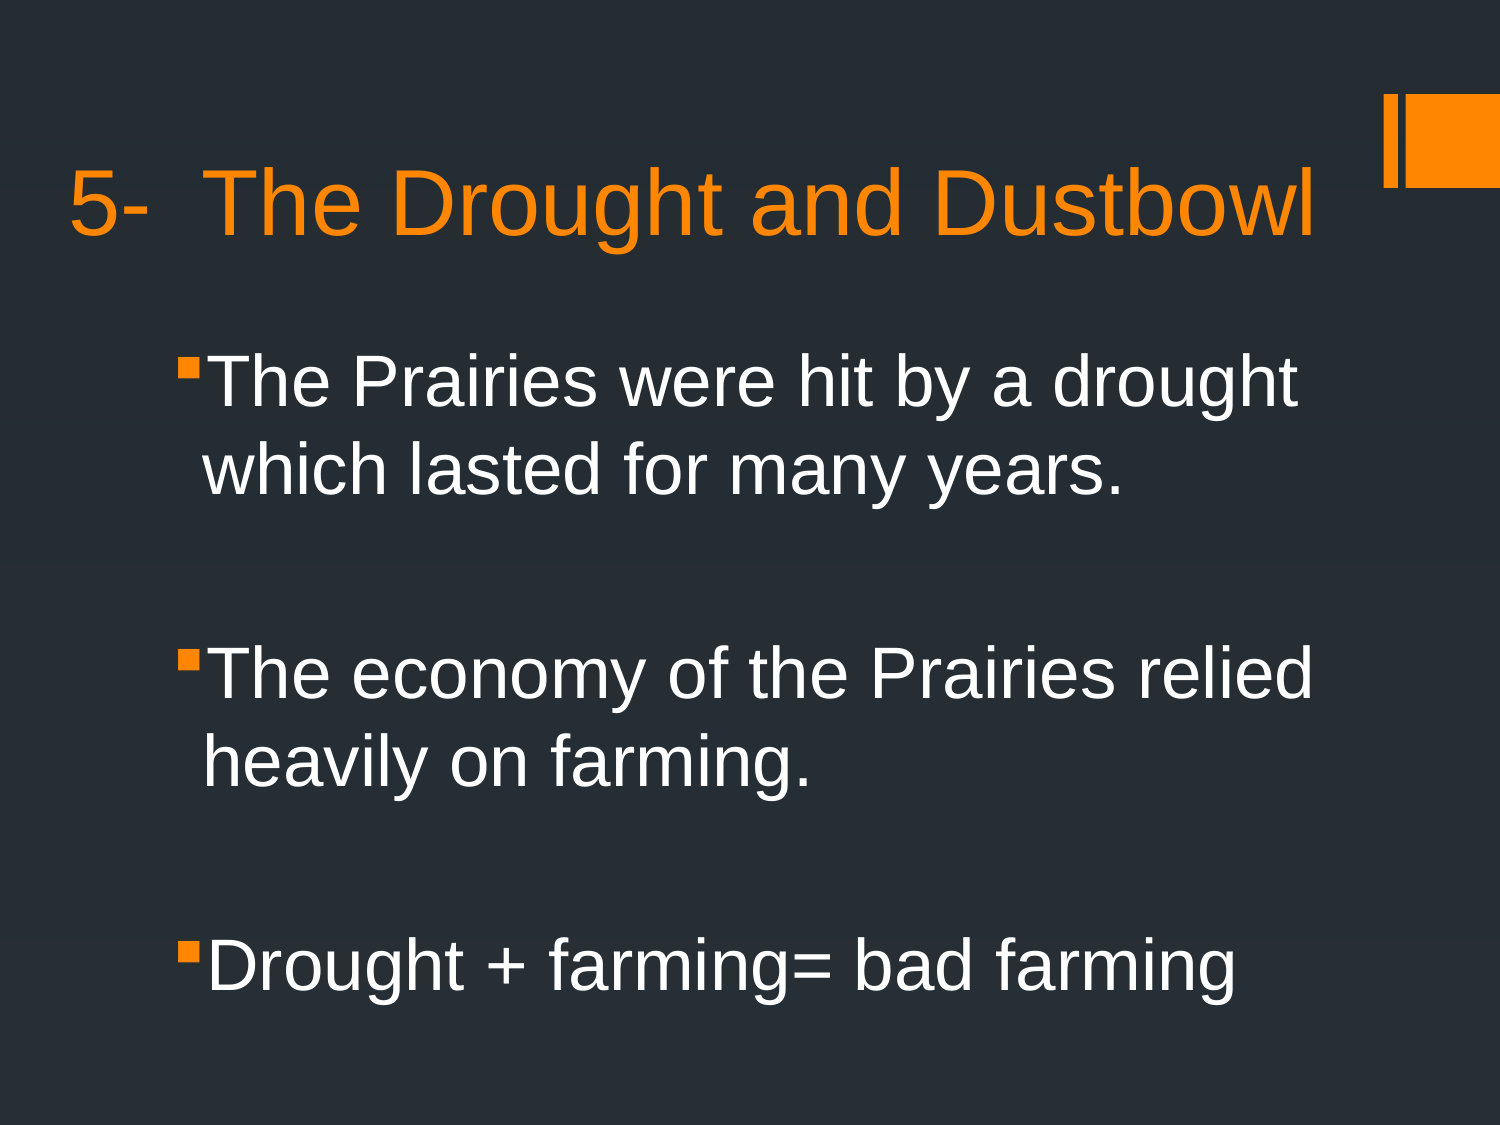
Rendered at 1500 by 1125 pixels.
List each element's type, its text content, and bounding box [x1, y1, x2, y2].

list The Prairies were hit by a drought which lasted for many years. The economy of the Prairies relied heavily on farming. Drought + farming= bad farming [150, 326, 1350, 907]
title 5- The Drought and Dustbowl [53, 72, 1350, 262]
